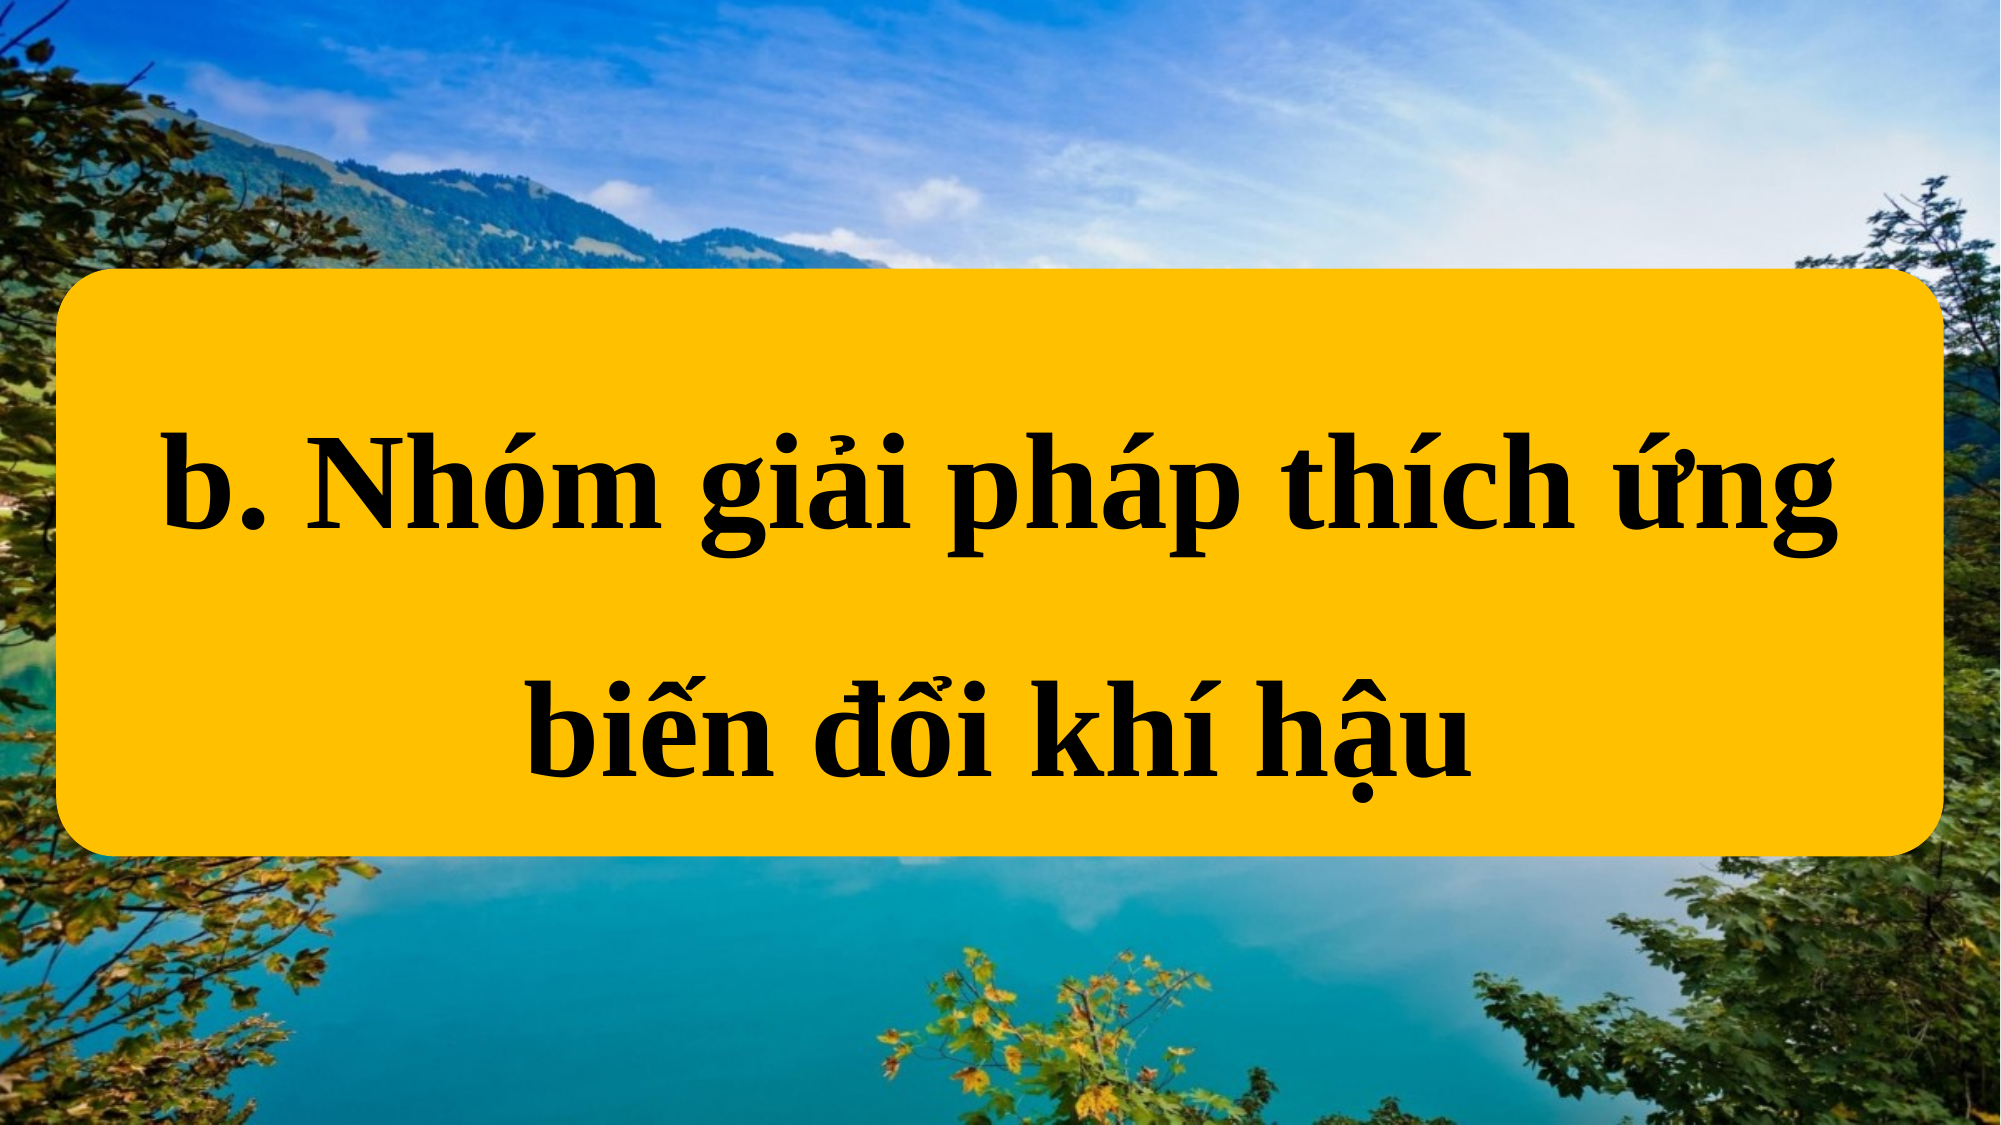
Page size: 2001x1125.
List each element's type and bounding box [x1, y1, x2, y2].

picture [0, 0, 2001, 1125]
text_box [56, 256, 1944, 857]
picture [76, 990, 85, 998]
